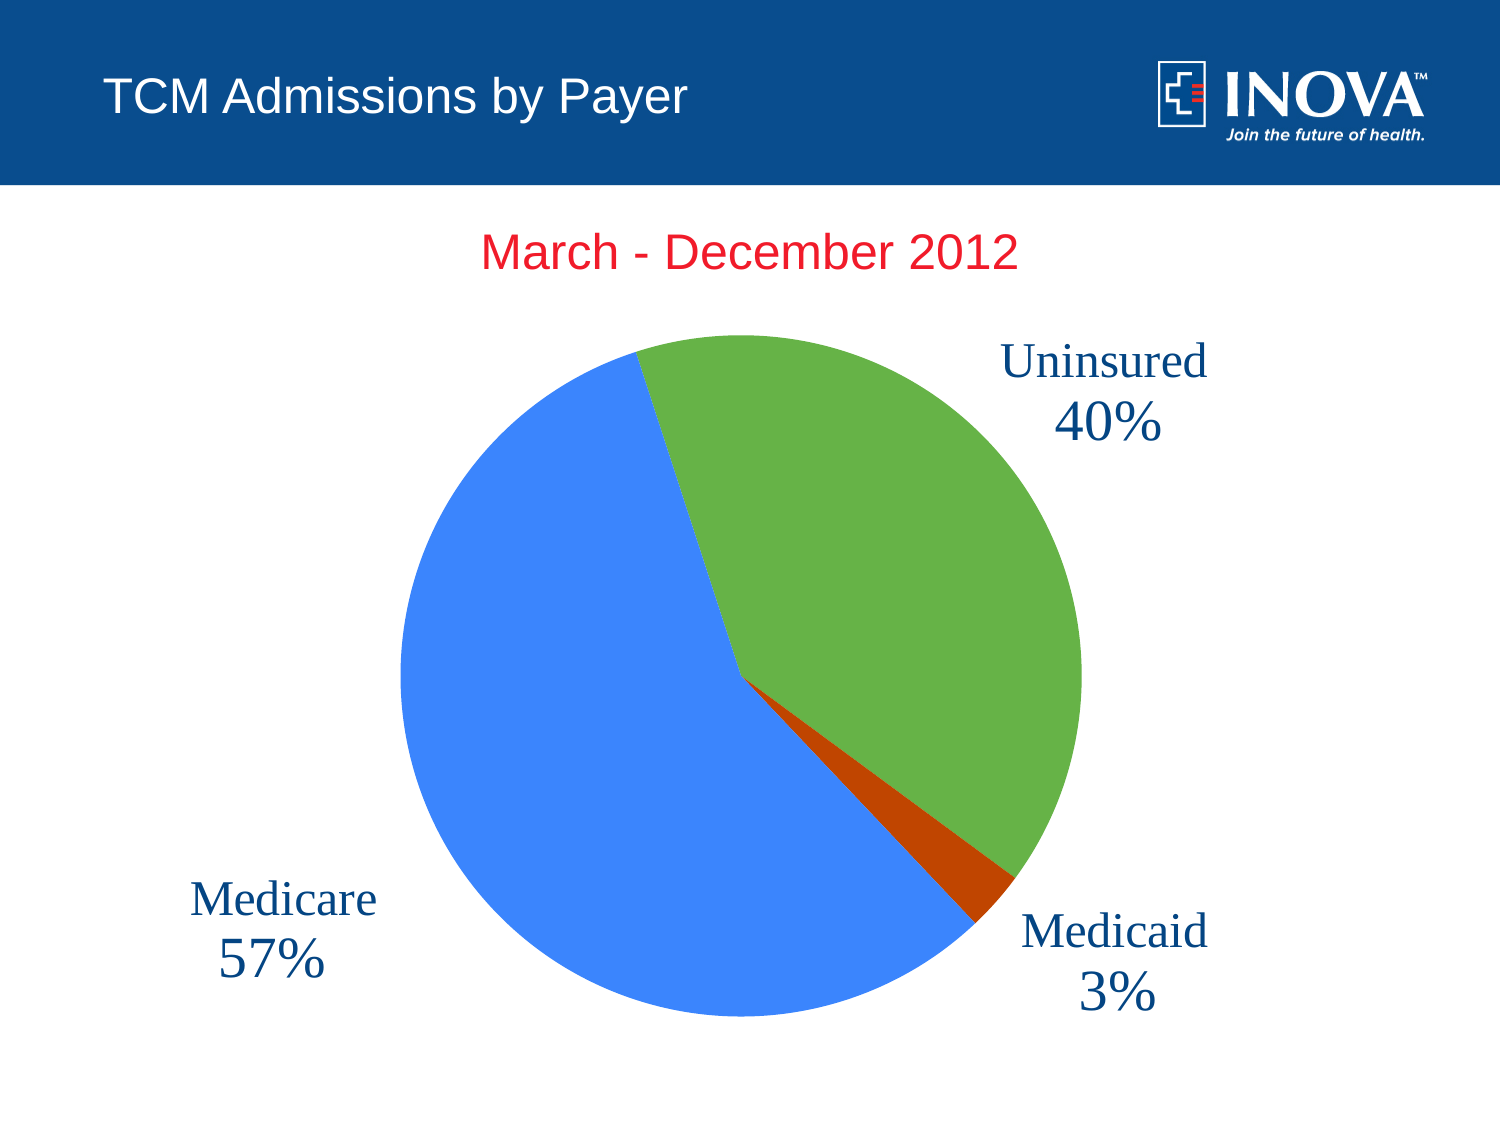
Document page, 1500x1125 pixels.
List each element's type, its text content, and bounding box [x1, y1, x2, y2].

picture [0, 0, 1500, 1125]
title TCM Admissions by Payer [87, 24, 1138, 163]
text_box March - December 2012 [465, 212, 1035, 285]
chart [174, 287, 1363, 1076]
